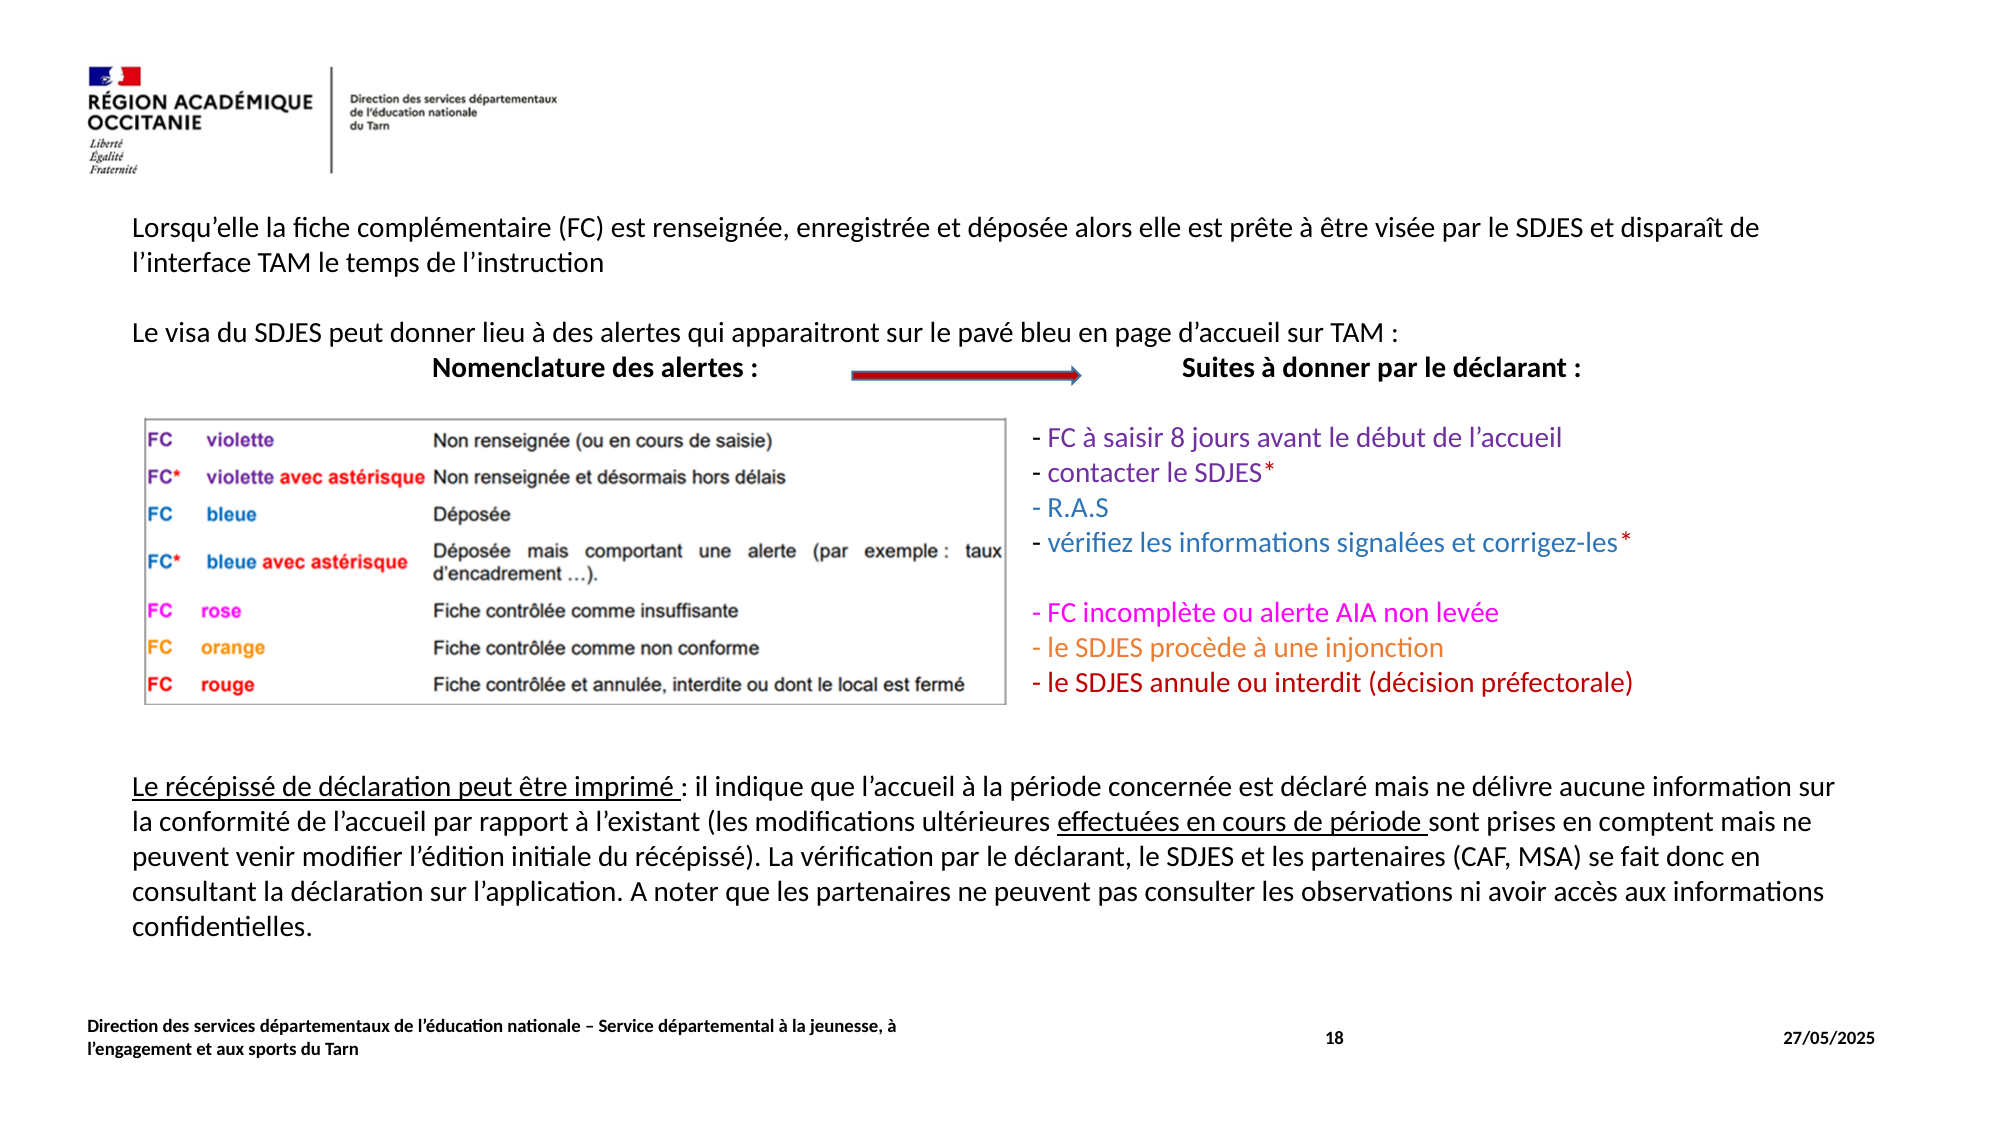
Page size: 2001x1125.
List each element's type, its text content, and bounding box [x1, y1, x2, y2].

text_box [851, 365, 1082, 387]
text_box Lorsqu’elle la fiche complémentaire (FC) est renseignée, enregistrée et déposée alors elle est prête à être visée par le SDJES et disparaît de l’interface TAM le temps de l’instruction Le visa du SDJES peut donner lieu à des alertes qui apparaitront sur le pavé bleu en page d’accueil sur TAM : Nomenclature des alertes : Suites à donner par le déclarant : - FC à saisir 8 jours avant le début de l’accueil - contacter le SDJES* - R.A.S - vérifiez les informations signalées et corrigez-les* - FC incomplète ou alerte AIA non levée - le SDJES procède à une injonction - le SDJES annule ou interdit (décision préfectorale) Le récépissé de déclaration peut être imprimé : il indique que l’accueil à la période concernée est déclaré mais ne délivre aucune information sur la conformité de l’accueil par rapport à l’existant (les modifications ultérieures effectuées en cours de période sont prises en comptent mais ne peuvent venir modifier l’édition initiale du récépissé). La vérification par le déclarant, le SDJES et les partenaires (CAF, MSA) se fait donc en consultant la déclaration sur l’application. A noter que les partenaires ne peuvent pas consulter les observations ni avoir accès aux informations confidentielles. [117, 201, 1855, 950]
picture [72, 49, 575, 190]
text_box 27/05/2025 [1749, 1018, 1909, 1056]
text_box 18 [1301, 1018, 1368, 1056]
text_box Direction des services départementaux de l’éducation nationale – Service départemental à la jeunesse, à l’engagement et aux sports du Tarn [72, 1006, 919, 1067]
picture [142, 415, 1007, 705]
title [72, 281, 1909, 1007]
